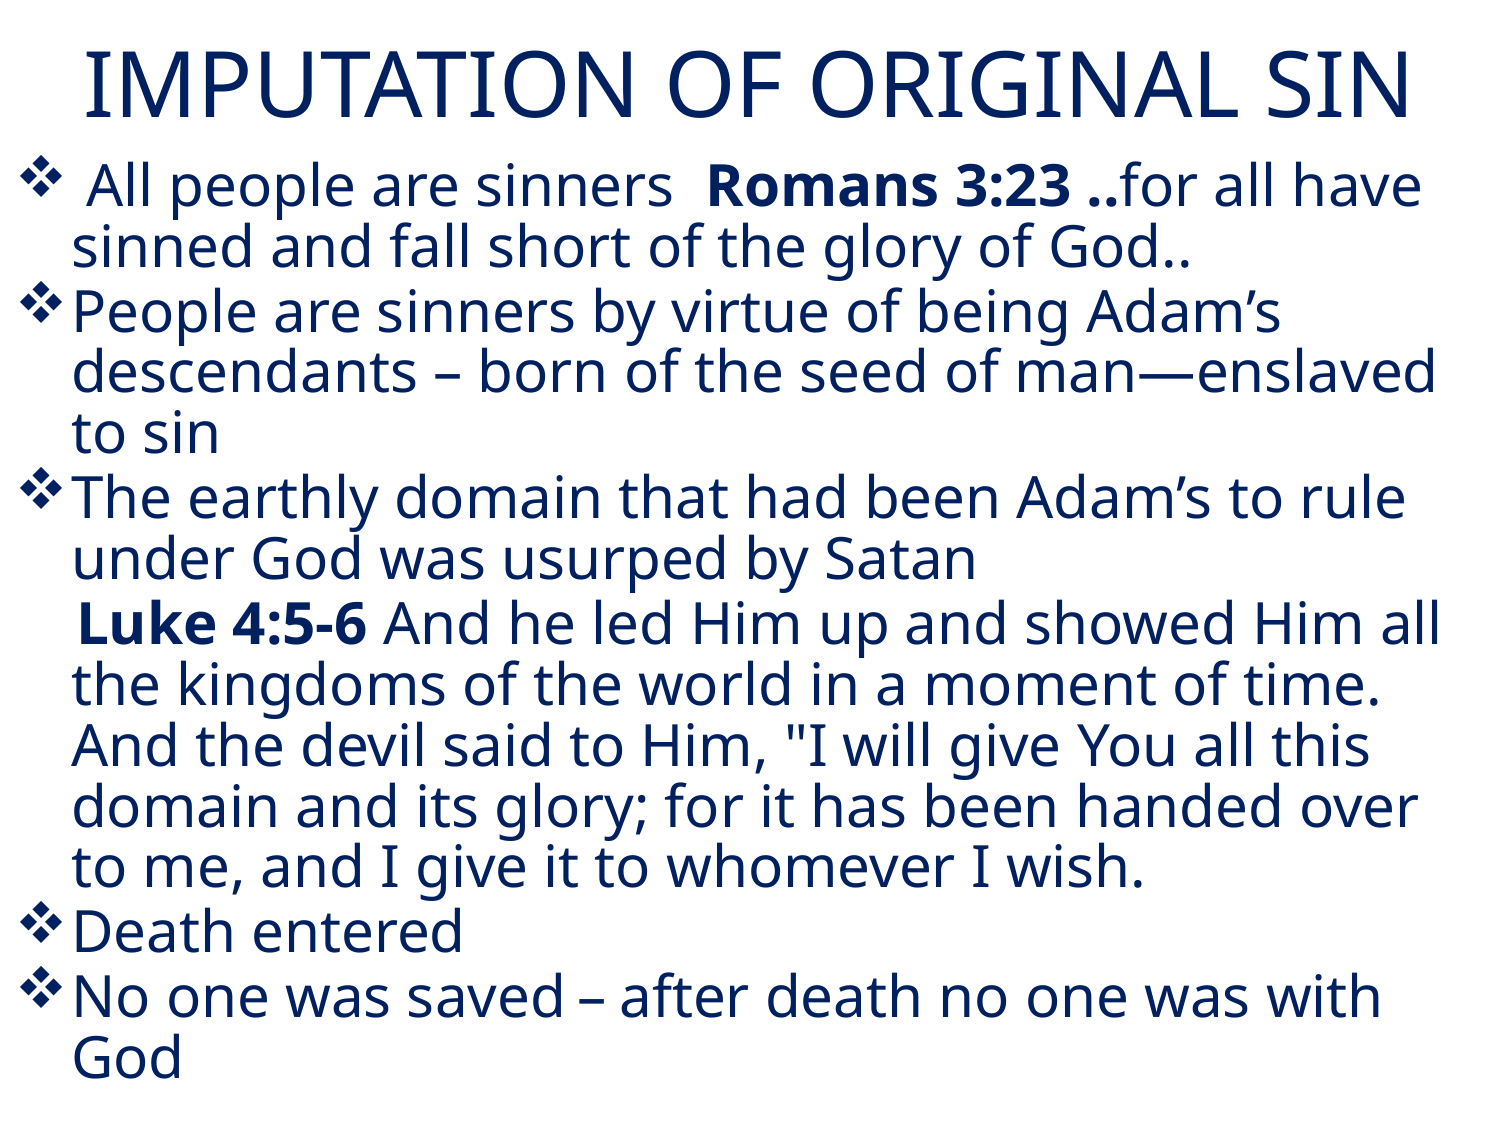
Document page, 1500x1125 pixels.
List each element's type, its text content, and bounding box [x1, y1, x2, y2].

list All people are sinners Romans 3:23 ..for all have sinned and fall short of the glory of God.. People are sinners by virtue of being Adam’s descendants – born of the seed of man—enslaved to sin The earthly domain that had been Adam’s to rule under God was usurped by Satan Luke 4:5-6 And he led Him up and showed Him all the kingdoms of the world in a moment of time. And the devil said to Him, "I will give You all this domain and its glory; for it has been handed over to me, and I give it to whomever I wish. Death entered No one was saved – after death no one was with God [0, 149, 1500, 1125]
title IMPUTATION OF ORIGINAL SIN [0, 0, 1500, 149]
